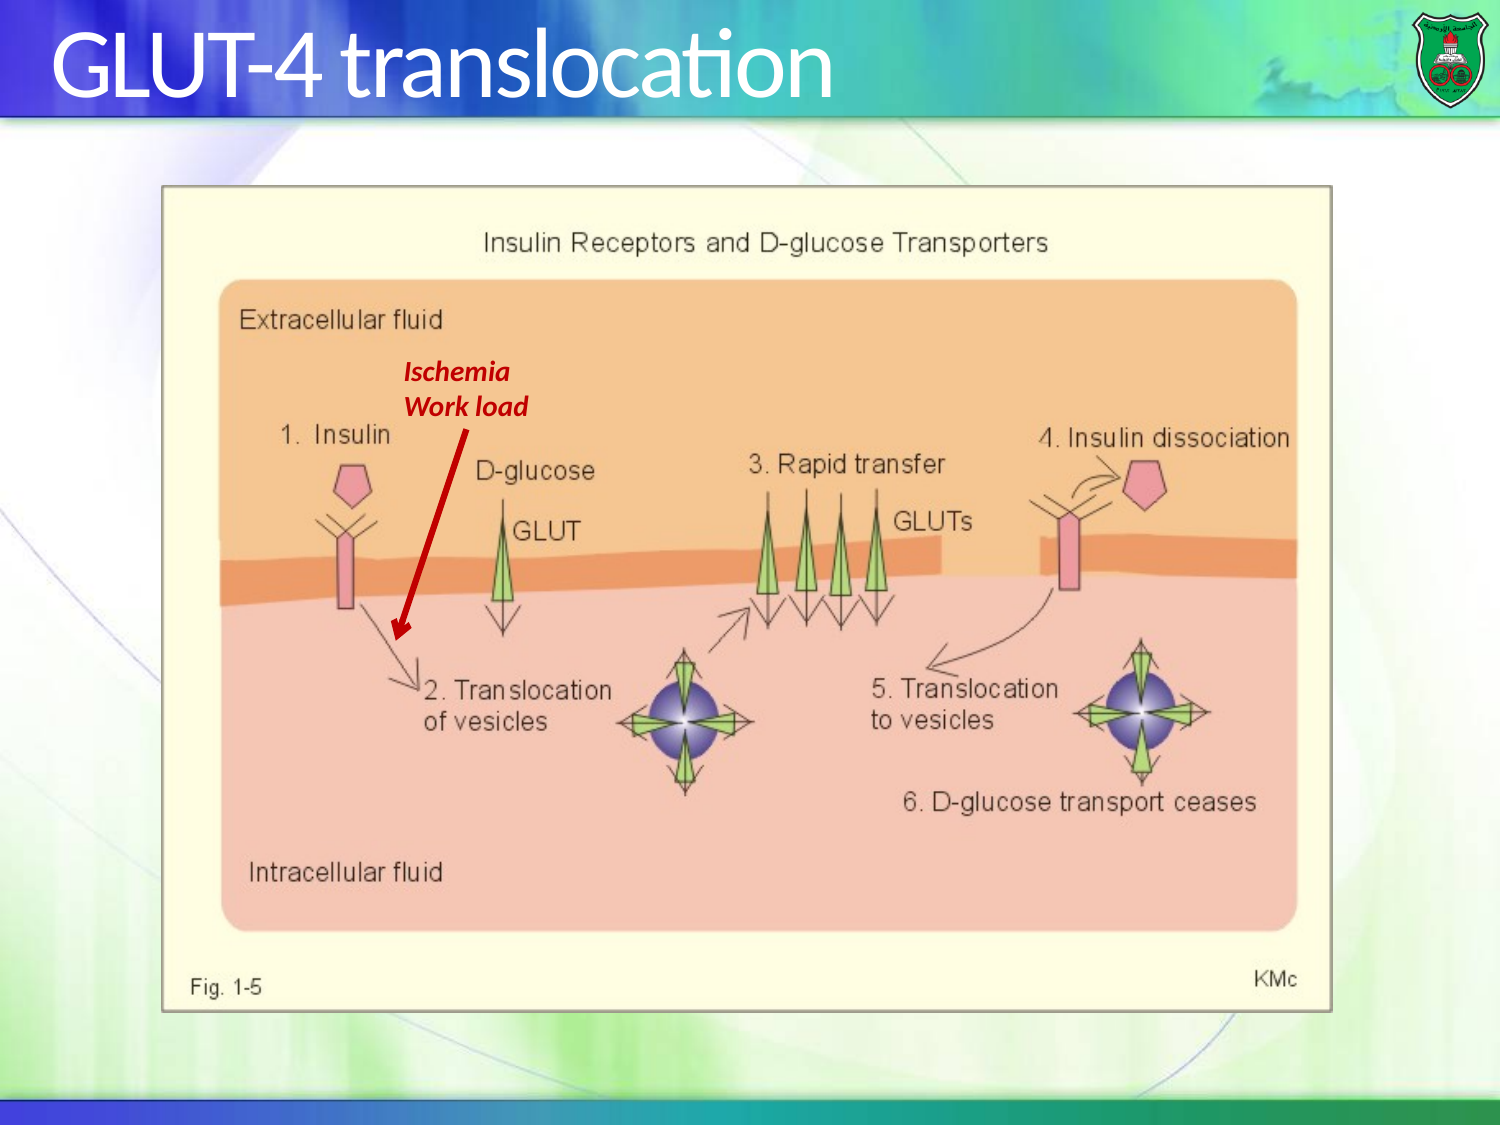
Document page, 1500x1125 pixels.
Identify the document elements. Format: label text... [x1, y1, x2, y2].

picture [0, 0, 1500, 1125]
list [161, 184, 1333, 1014]
title GLUT-4 translocation [50, 10, 1338, 121]
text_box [395, 430, 467, 641]
